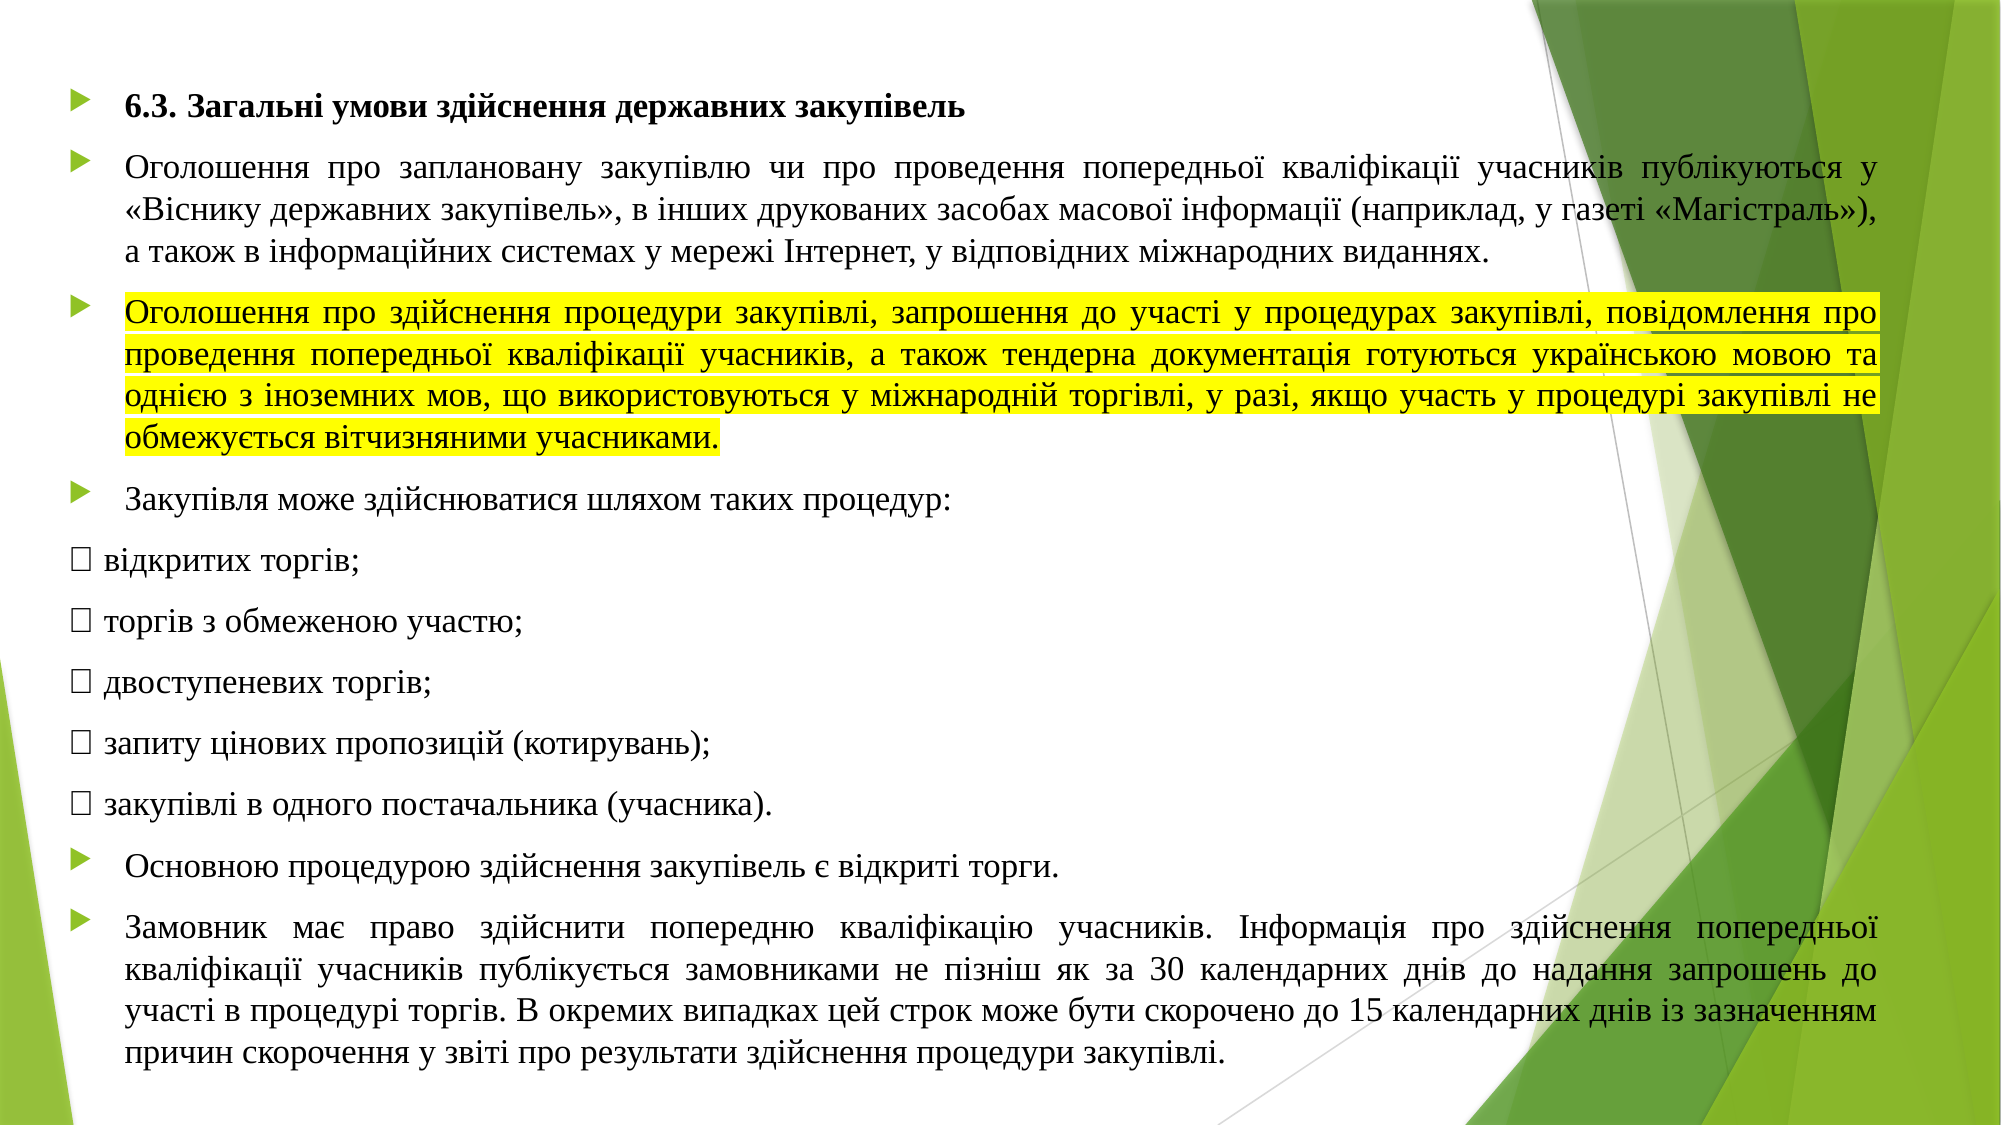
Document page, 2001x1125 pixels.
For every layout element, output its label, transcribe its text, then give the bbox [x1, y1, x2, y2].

list 6.3. Загальні умови здійснення державних закупівель Оголошення про заплановану закупівлю чи про проведення попередньої кваліфікації учасників публікуються у «Віснику державних закупівель», в інших друкованих засобах масової інформації (наприклад, у газеті «Магістраль»), а також в інформаційних системах у мережі Інтернет, у відповідних міжнародних виданнях. Оголошення про здійснення процедури закупівлі, запрошення до участі у процедурах закупівлі, повідомлення про проведення попередньої кваліфікації учасників, а також тендерна документація готуються українською мовою та однією з іноземних мов, що використовуються у міжнародній торгівлі, у разі, якщо участь у процедурі закупівлі не обмежується вітчизняними учасниками. Закупівля може здійснюватися шляхом таких процедур:  відкритих торгів;  торгів з обмеженою участю;  двоступеневих торгів;  запиту цінових пропозицій (котирувань);  закупівлі в одного постачальника (учасника). Основною процедурою здійснення закупівель є відкриті торги. Замовник має право здійснити попередню кваліфікацію учасників. Інформація про здійснення попередньої кваліфікації учасників публікується замовниками не пізніш як за 30 календарних днів до надання запрошень до участі в процедурі торгів. В окремих випадках цей строк може бути скорочено до 15 календарних днів із зазначенням причин скорочення у звіті про результати здійснення процедури закупівлі. [53, 75, 1896, 1080]
